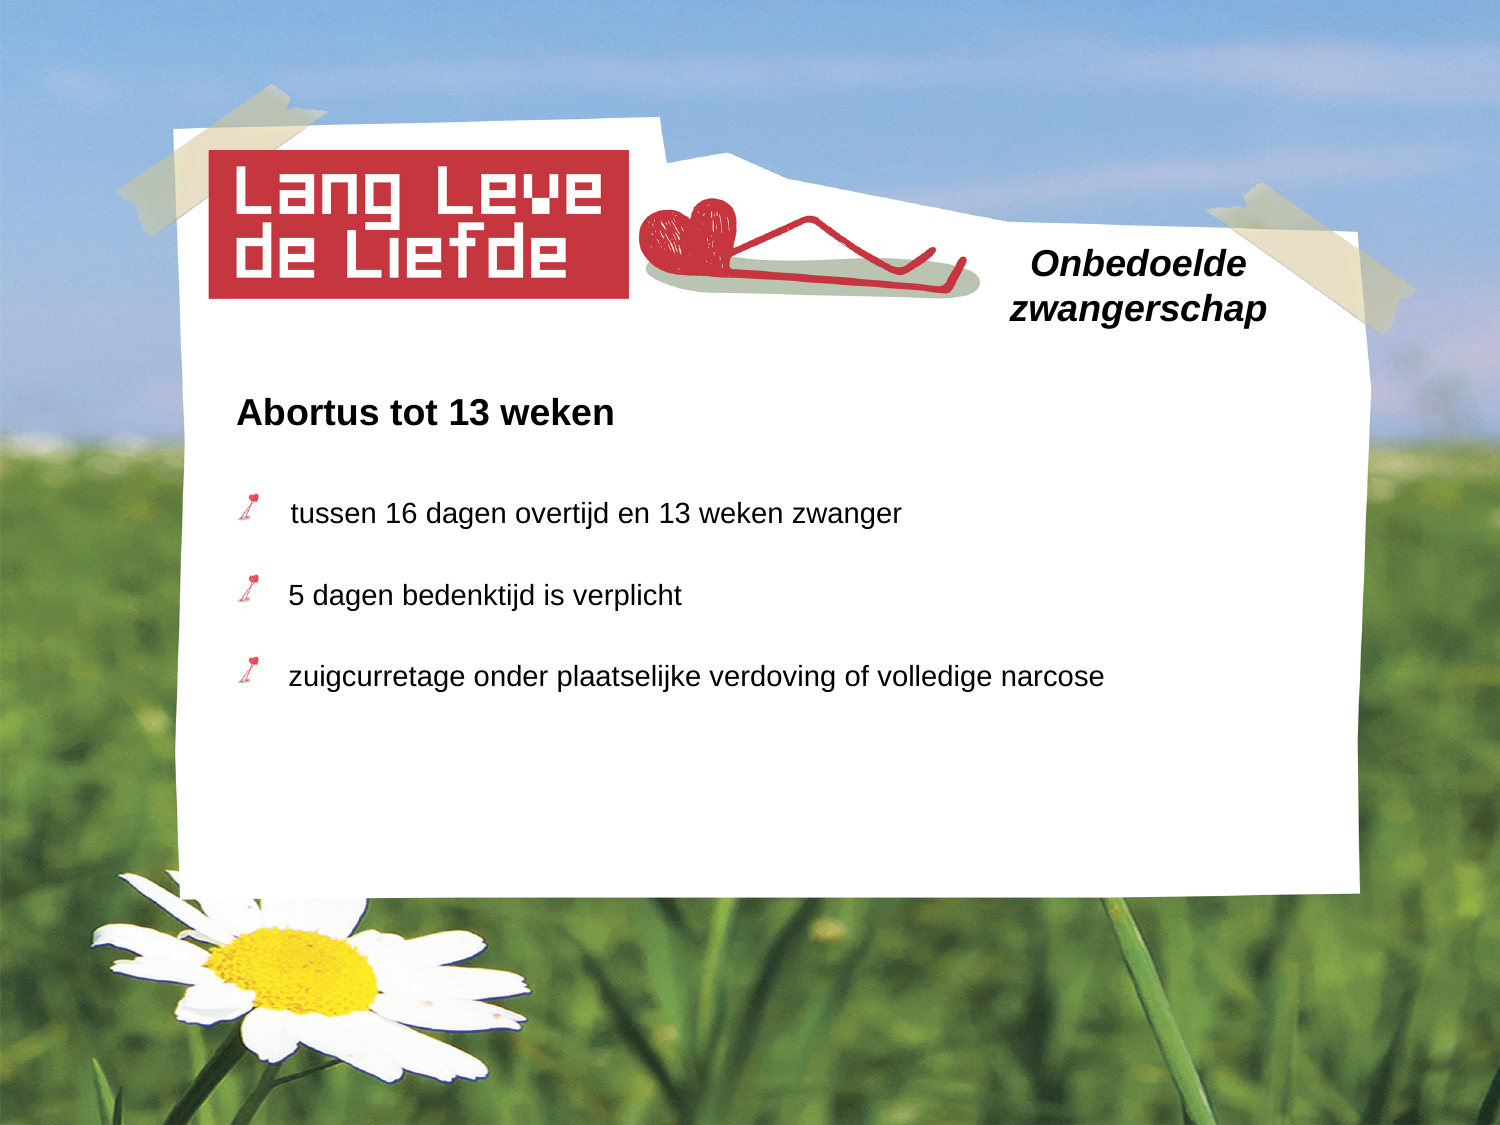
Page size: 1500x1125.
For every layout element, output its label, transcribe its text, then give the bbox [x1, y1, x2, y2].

list Abortus tot 13 weken tussen 16 dagen overtijd en 13 weken zwanger 5 dagen bedenktijd is verplicht zuigcurretage onder plaatselijke verdoving of volledige narcose [220, 352, 1344, 872]
picture [0, 0, 1500, 1125]
title Onbedoelde zwangerschap [963, 189, 1314, 352]
